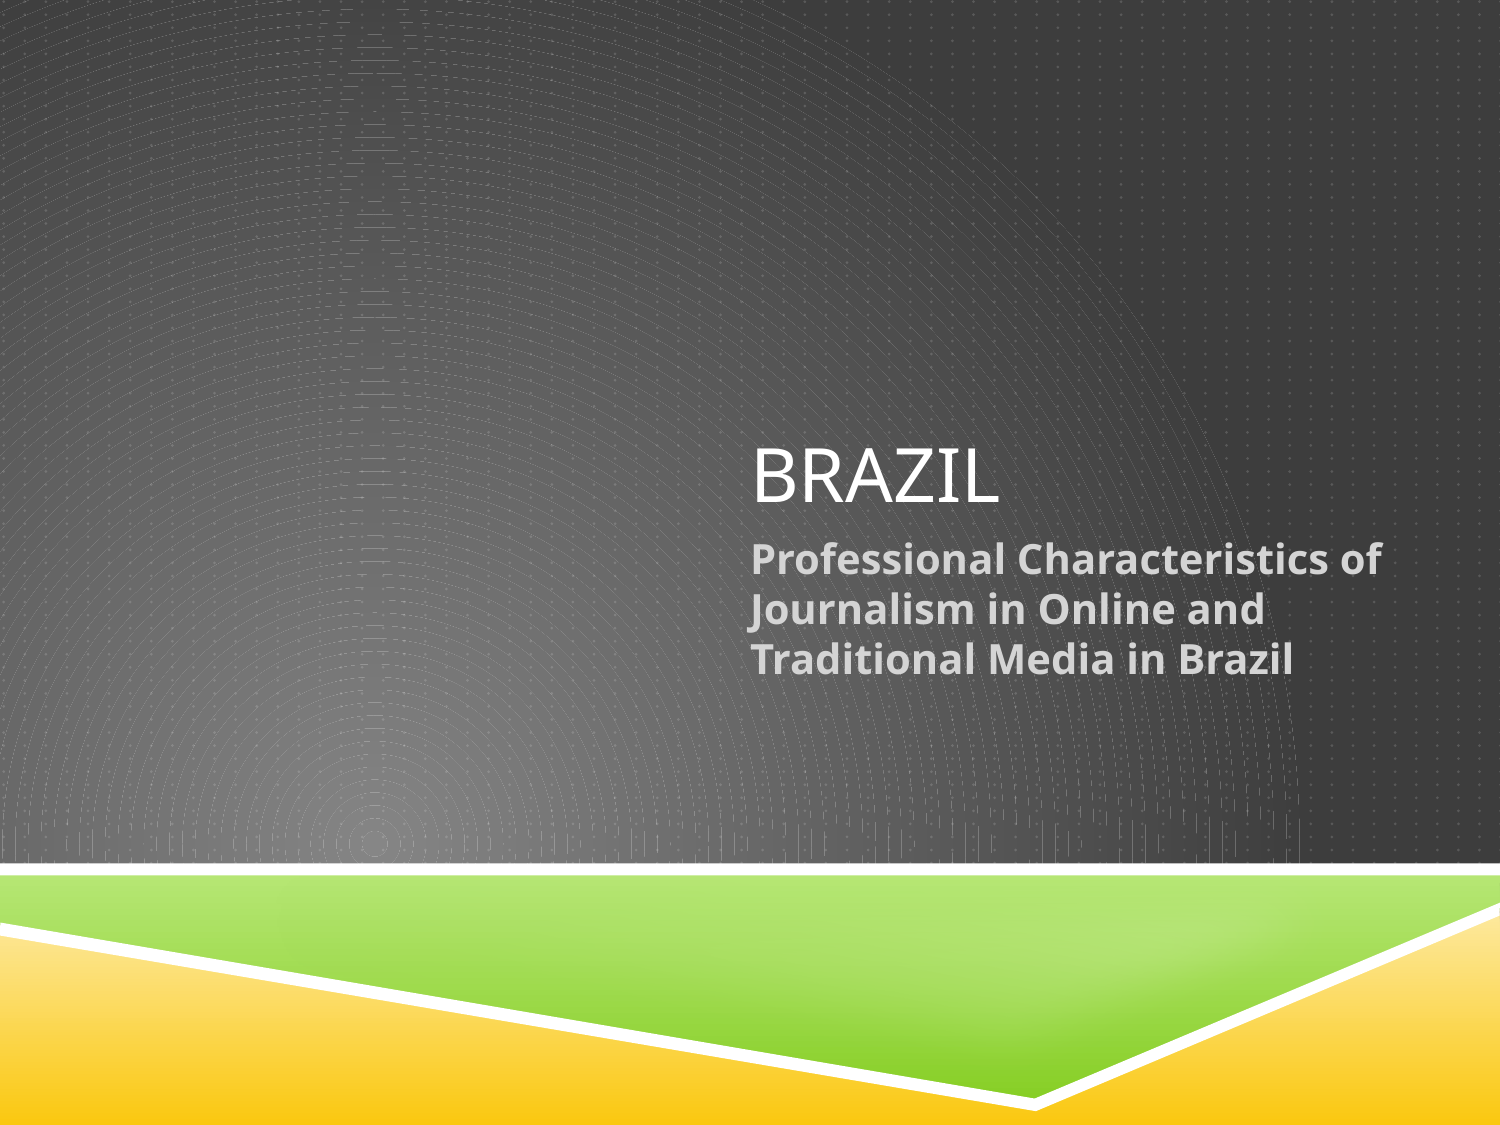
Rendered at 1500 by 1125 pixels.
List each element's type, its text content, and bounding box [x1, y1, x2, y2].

subtitle Professional Characteristics of Journalism in Online and Traditional Media in Brazil [750, 525, 1388, 825]
title BRAZIL [750, 275, 1388, 525]
